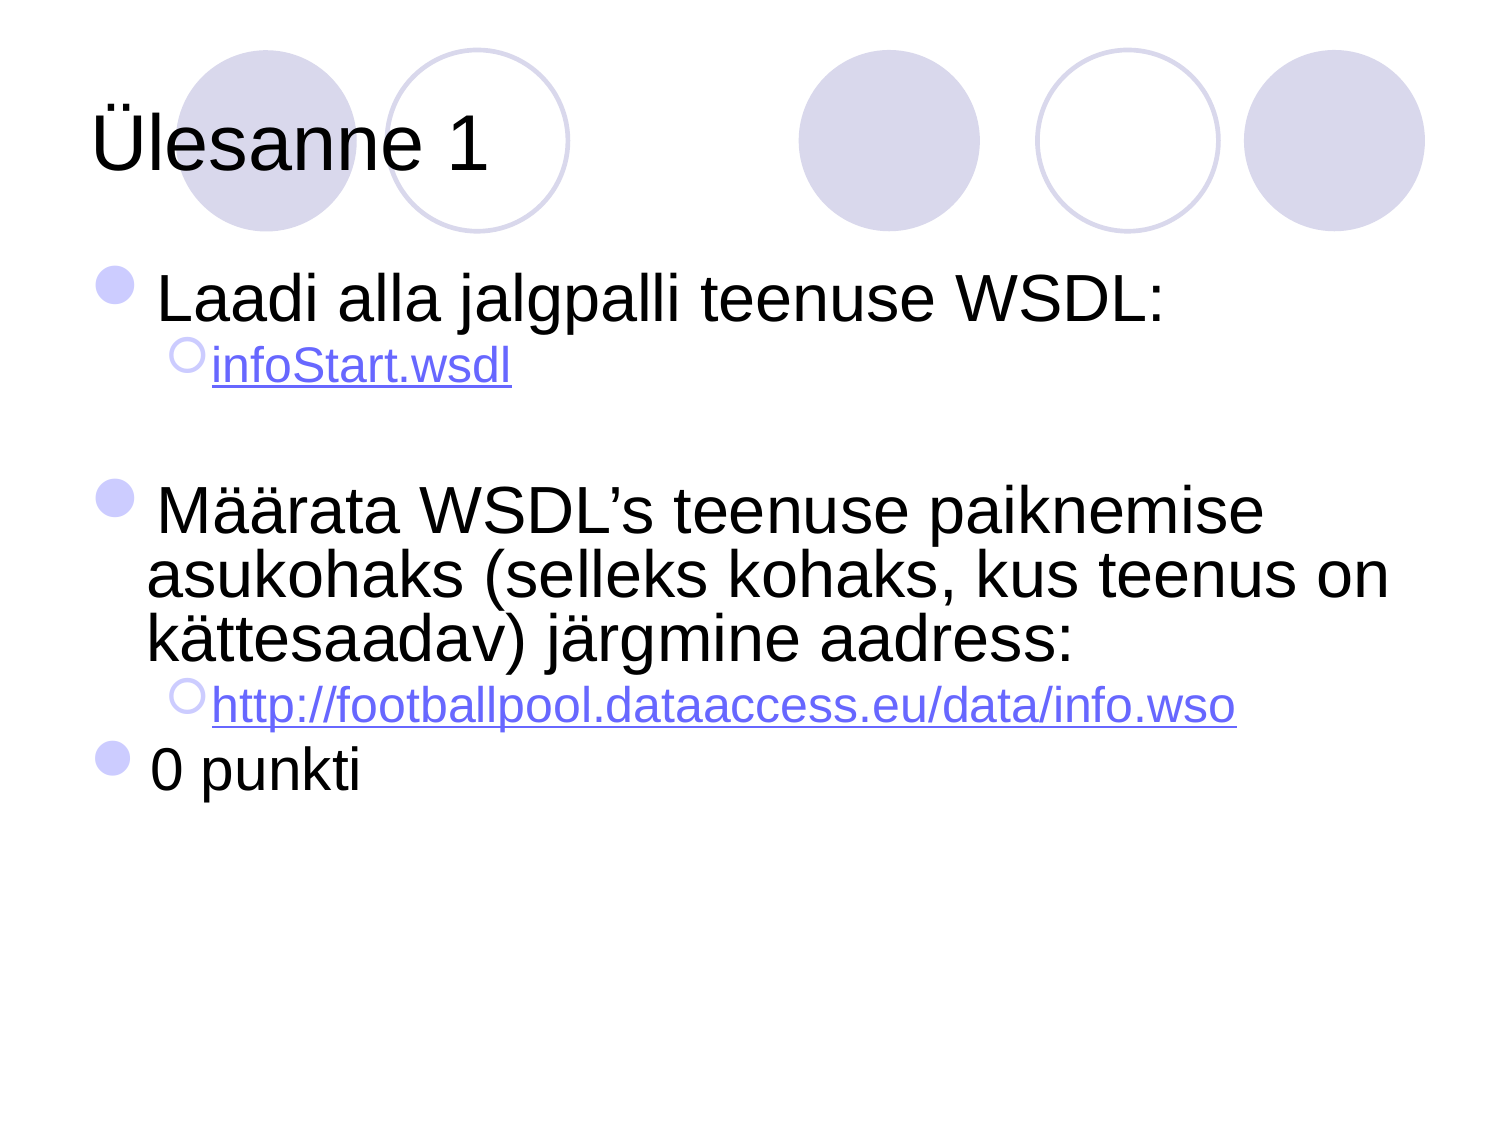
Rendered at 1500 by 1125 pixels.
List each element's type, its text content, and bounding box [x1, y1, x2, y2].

title Ülesanne 1 [74, 44, 1426, 233]
list Laadi alla jalgpalli teenuse WSDL: infoStart.wsdl Määrata WSDL’s teenuse paiknemise asukohaks (selleks kohaks, kus teenus on kättesaadav) järgmine aadress: http://footballpool.dataaccess.eu/data/info.wso 0 punkti [74, 262, 1426, 1006]
